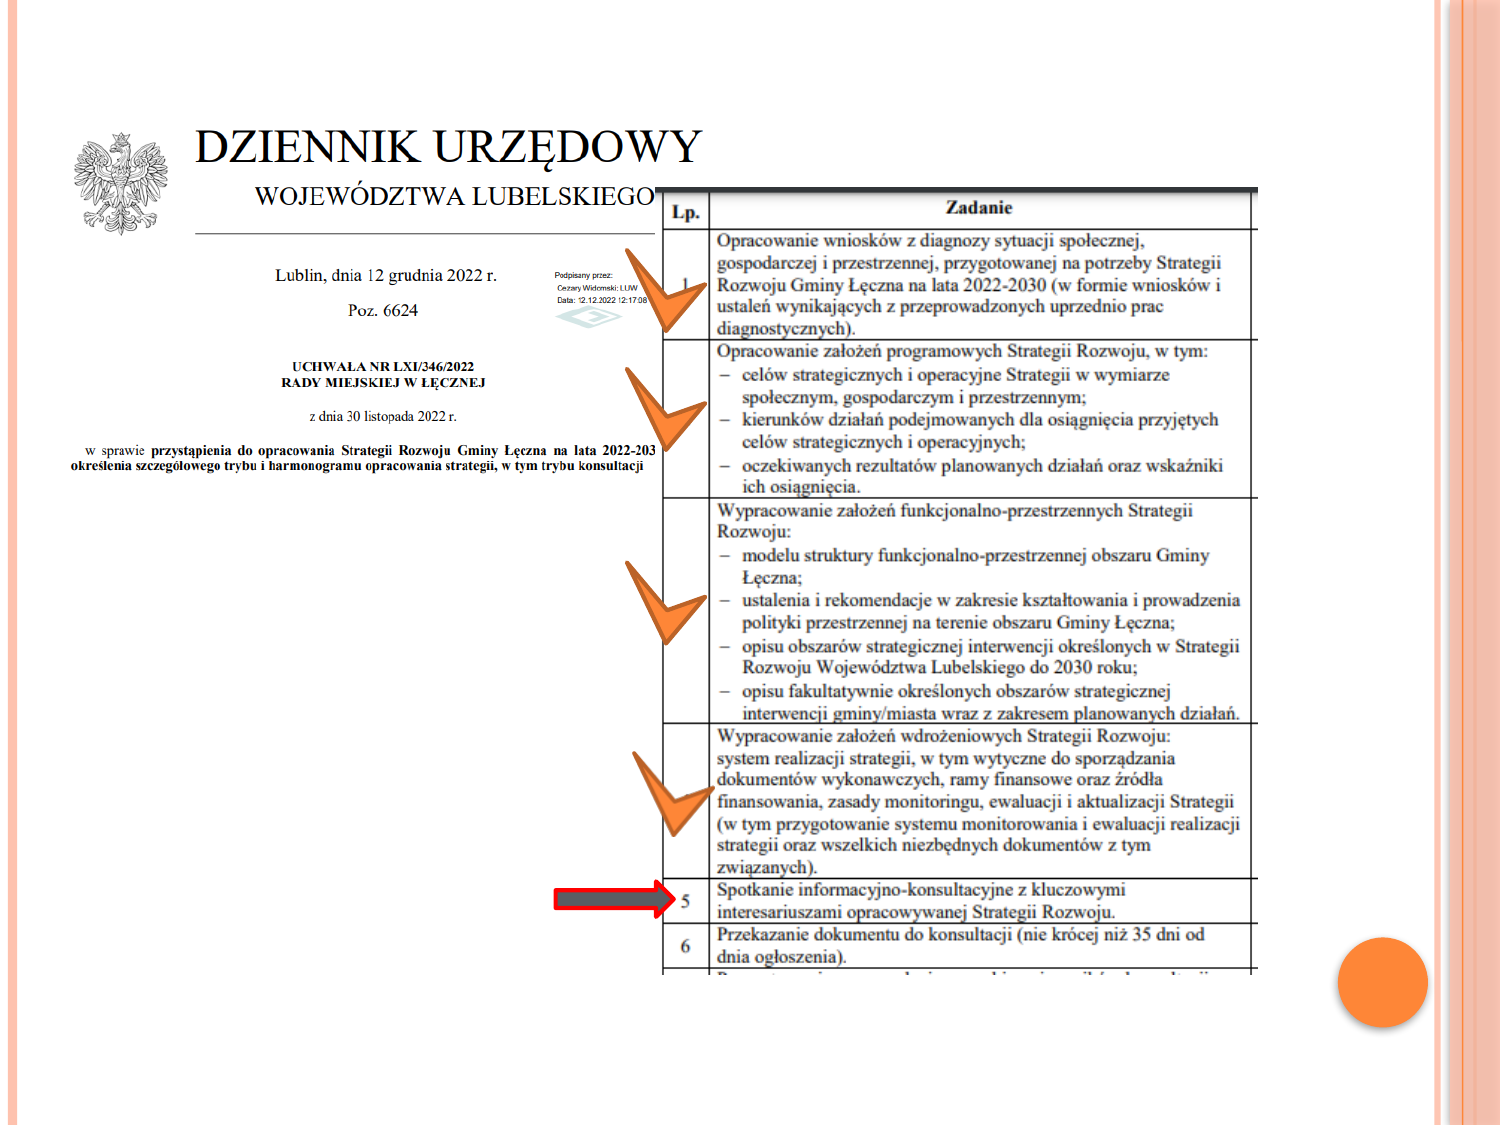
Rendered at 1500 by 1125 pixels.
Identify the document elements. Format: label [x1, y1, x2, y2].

text_box [624, 560, 649, 614]
picture [45, 100, 1259, 976]
text_box [553, 888, 649, 911]
